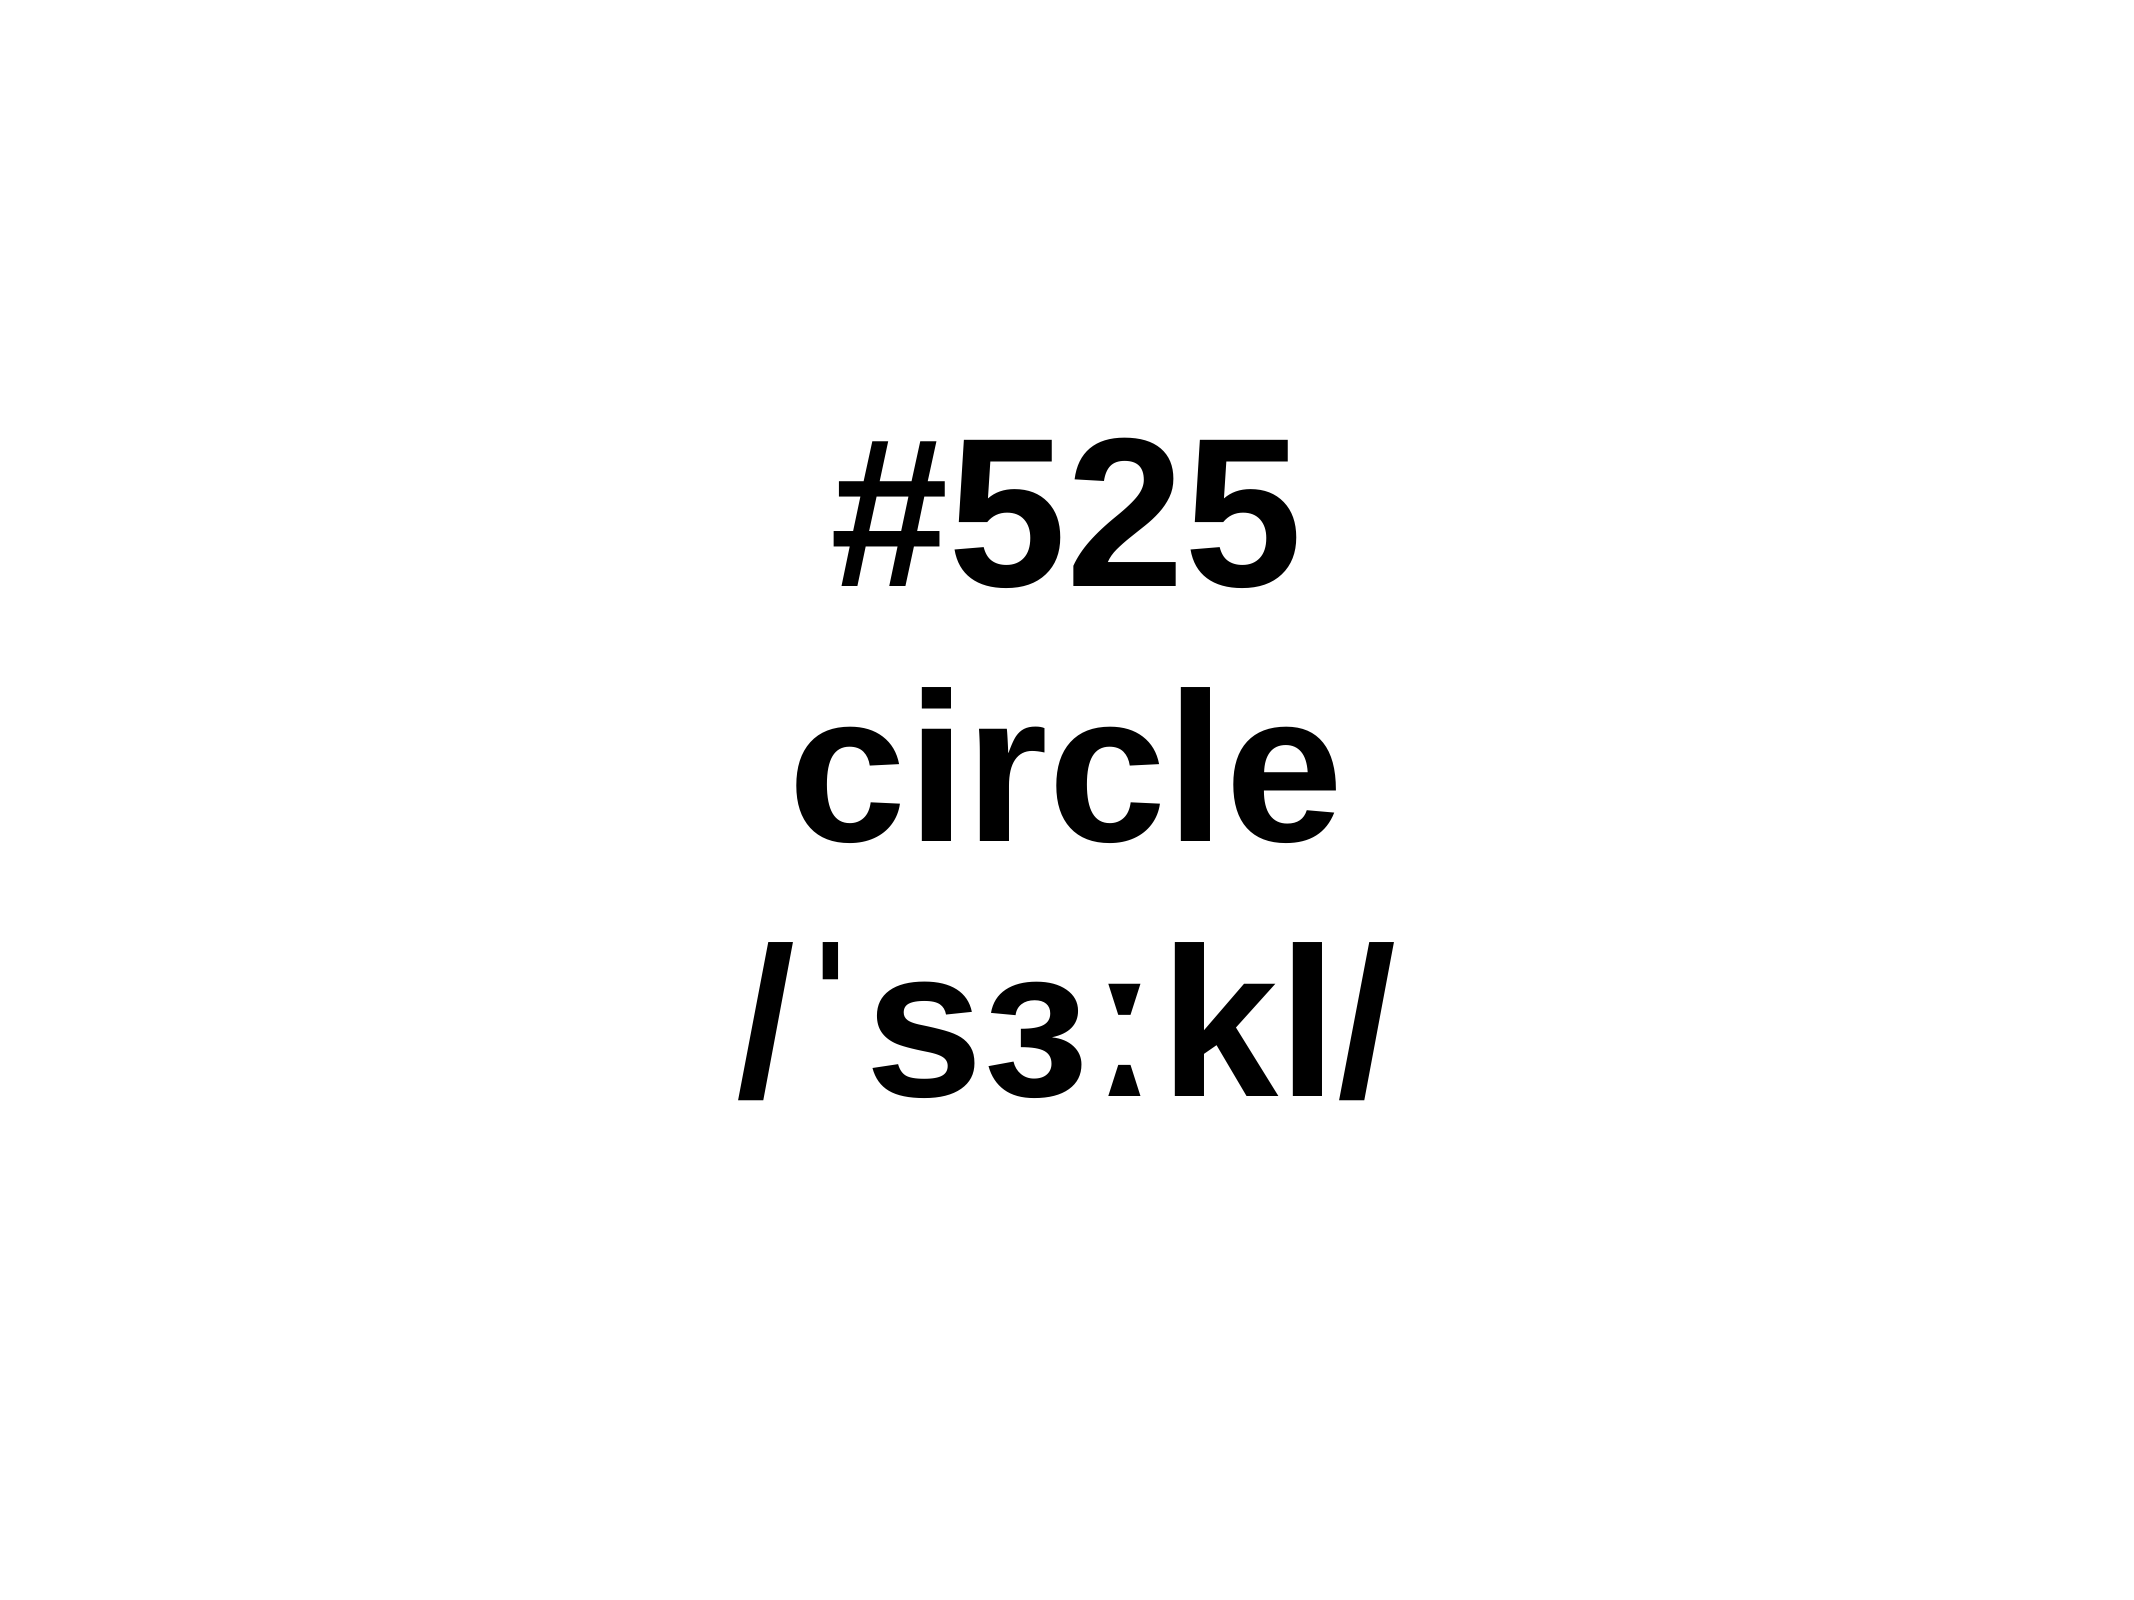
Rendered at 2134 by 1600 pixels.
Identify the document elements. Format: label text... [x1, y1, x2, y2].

list #525 circle /ˈsɜːkl/ [207, 366, 1926, 1147]
